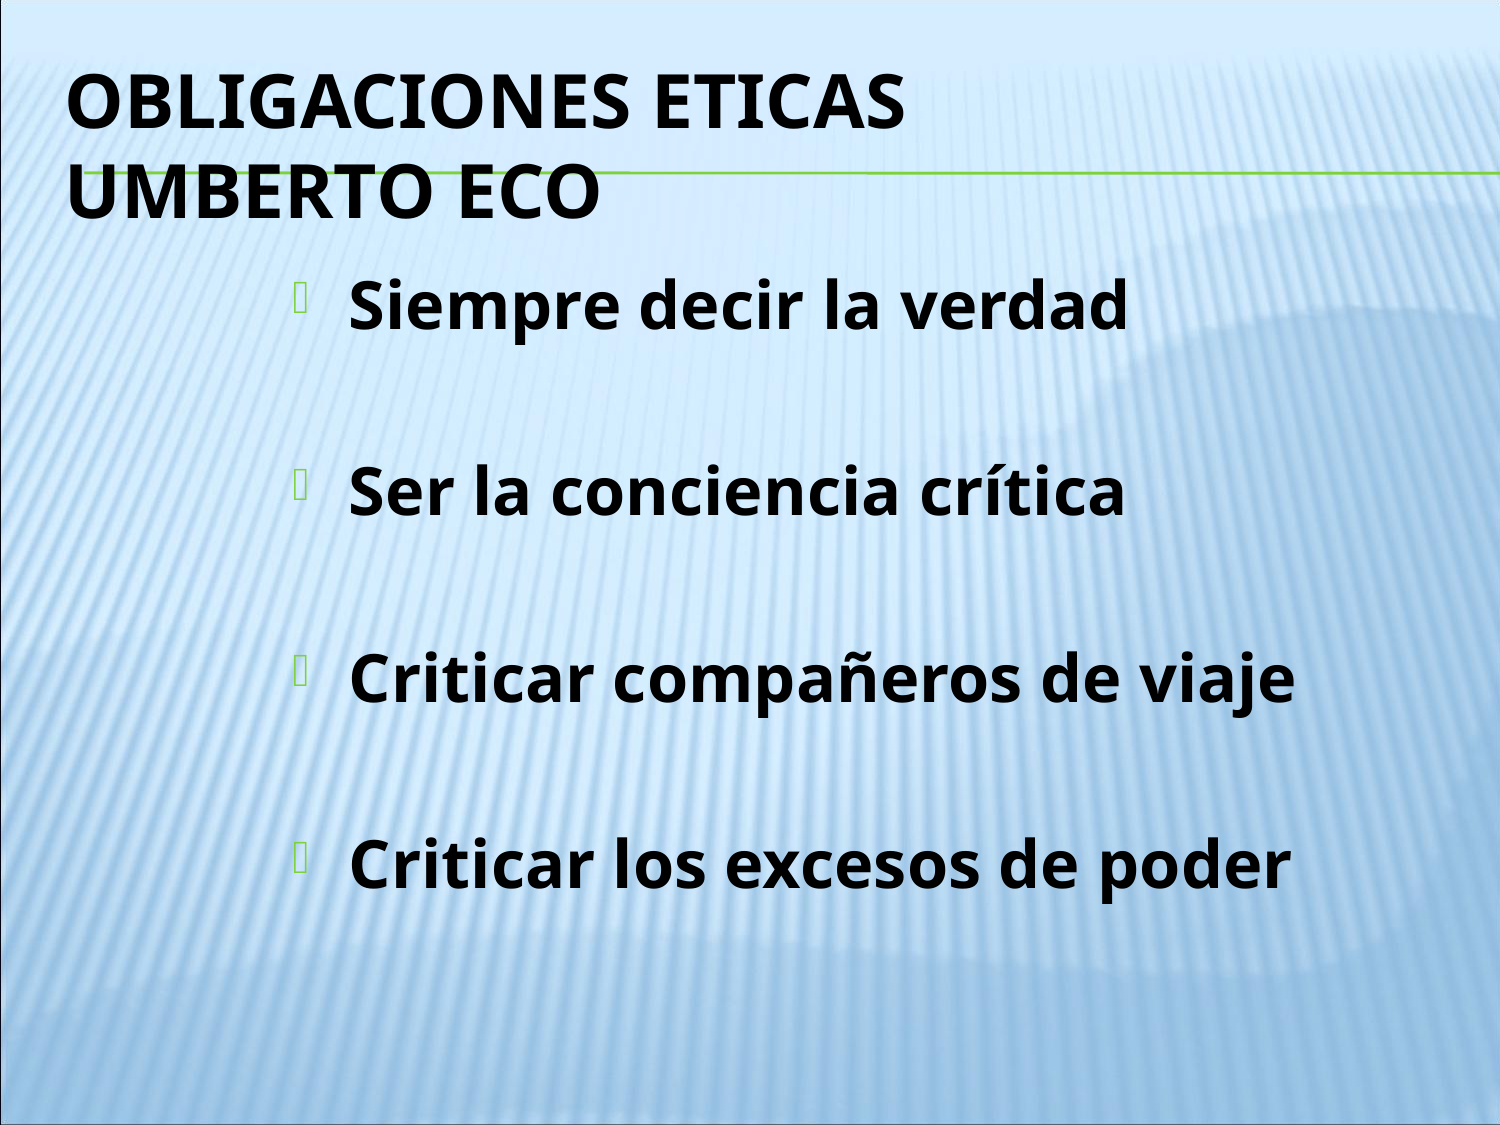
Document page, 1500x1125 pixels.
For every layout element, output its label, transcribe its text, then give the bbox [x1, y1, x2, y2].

title Obligaciones Eticas Umberto Eco [50, 75, 1475, 213]
picture [0, 0, 1500, 1125]
list Siempre decir la verdad Ser la conciencia crítica Criticar compañeros de viaje Criticar los excesos de poder [277, 254, 1476, 1095]
